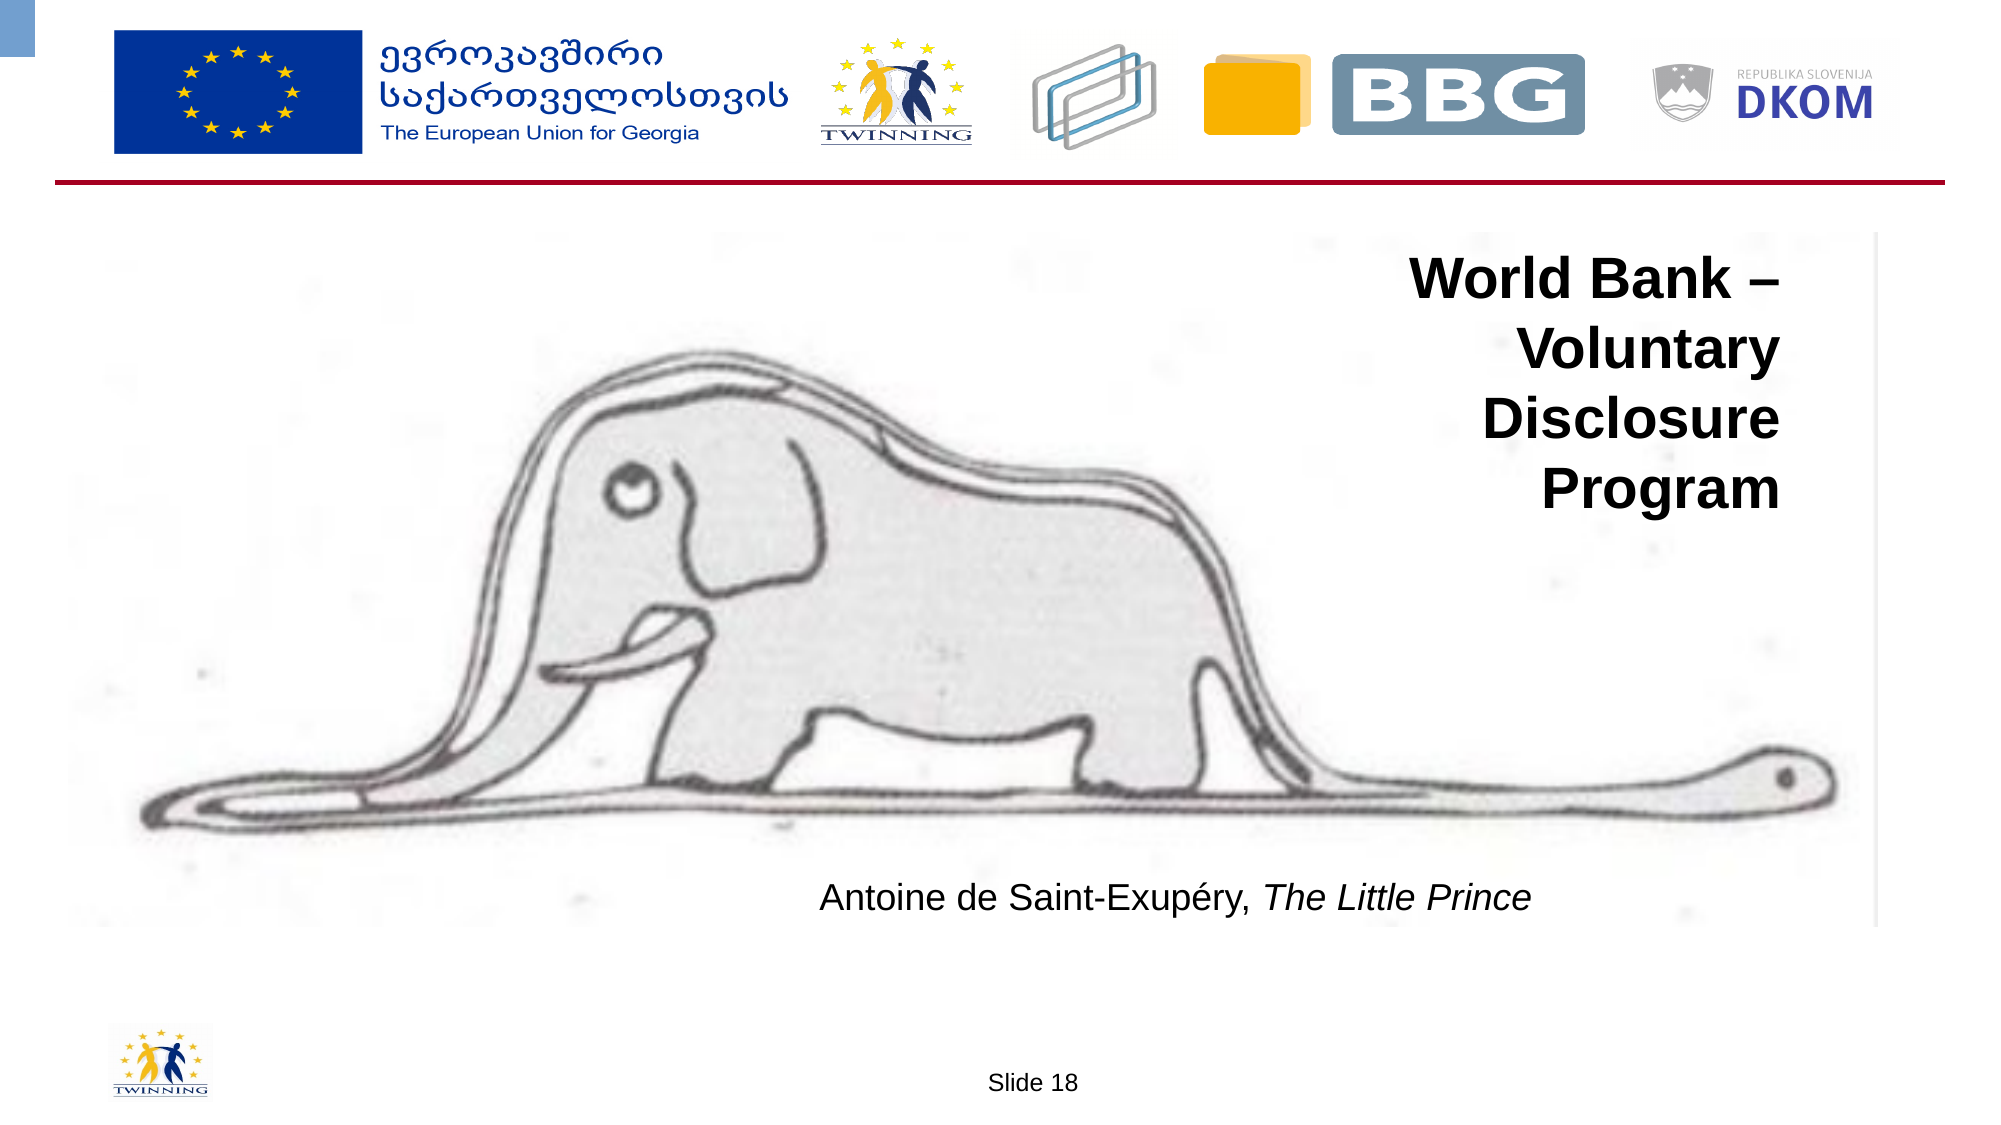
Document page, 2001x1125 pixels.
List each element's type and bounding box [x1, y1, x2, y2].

picture [68, 232, 1878, 927]
picture [1204, 54, 1585, 135]
picture [108, 1023, 213, 1102]
picture [1630, 38, 1900, 151]
picture [99, 20, 991, 163]
picture [1010, 29, 1178, 160]
